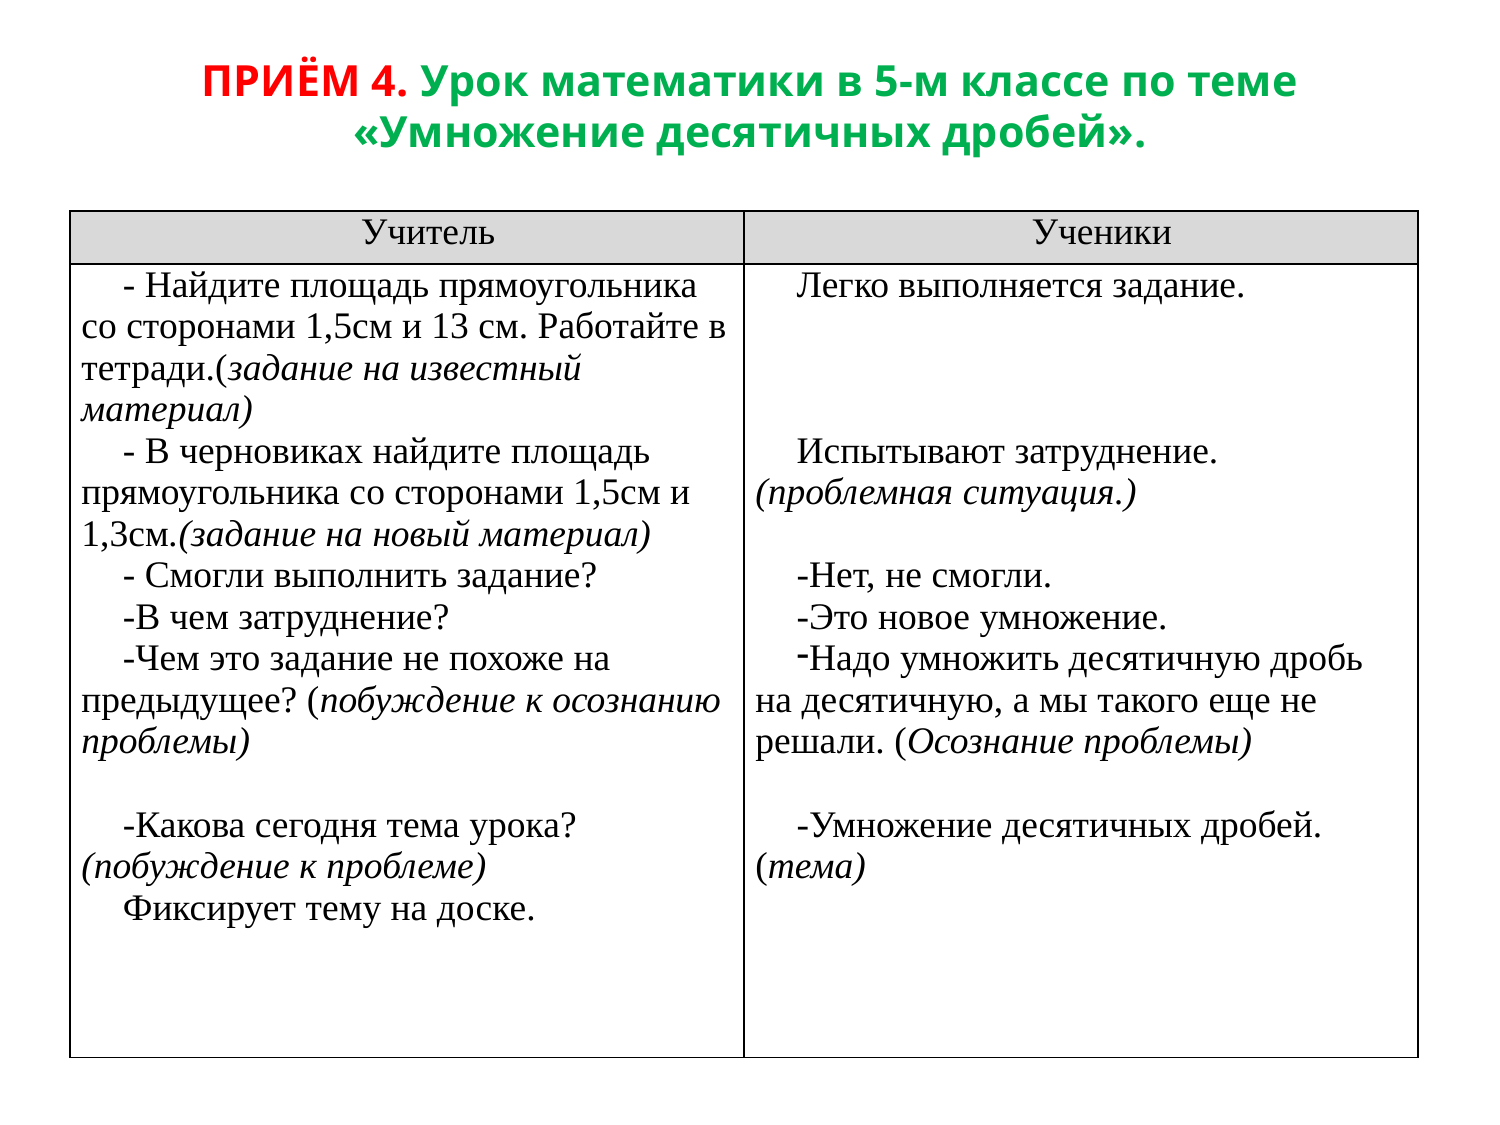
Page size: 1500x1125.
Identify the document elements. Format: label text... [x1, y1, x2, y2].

table_header Ученики [745, 212, 1417, 263]
table_header Учитель [71, 212, 743, 263]
title ПРИЁМ 4. Урок математики в 5-м классе по теме «Умножение десятичных дробей». [75, 45, 1425, 164]
table_cell - Найдите площадь прямоугольника со сторонами 1,5см и 13 см. Работайте в тетради.(задание на известный материал) - В черновиках найдите площадь прямоугольника со сторонами 1,5см и 1,3см.(задание на новый материал) - Смогли выполнить задание? -В чем затруднение? -Чем это задание не похоже на предыдущее? (побуждение к осознанию проблемы) -Какова сегодня тема урока? (побуждение к проблеме) Фиксирует тему на доске. [71, 265, 743, 1057]
table_cell Легко выполняется задание. Испытывают затруднение. (проблемная ситуация.) -Нет, не смогли. -Это новое умножение. Надо умножить десятичную дробь на десятичную, а мы такого еще не решали. (Осознание проблемы) -Умножение десятичных дробей.(тема) [745, 265, 1417, 1057]
